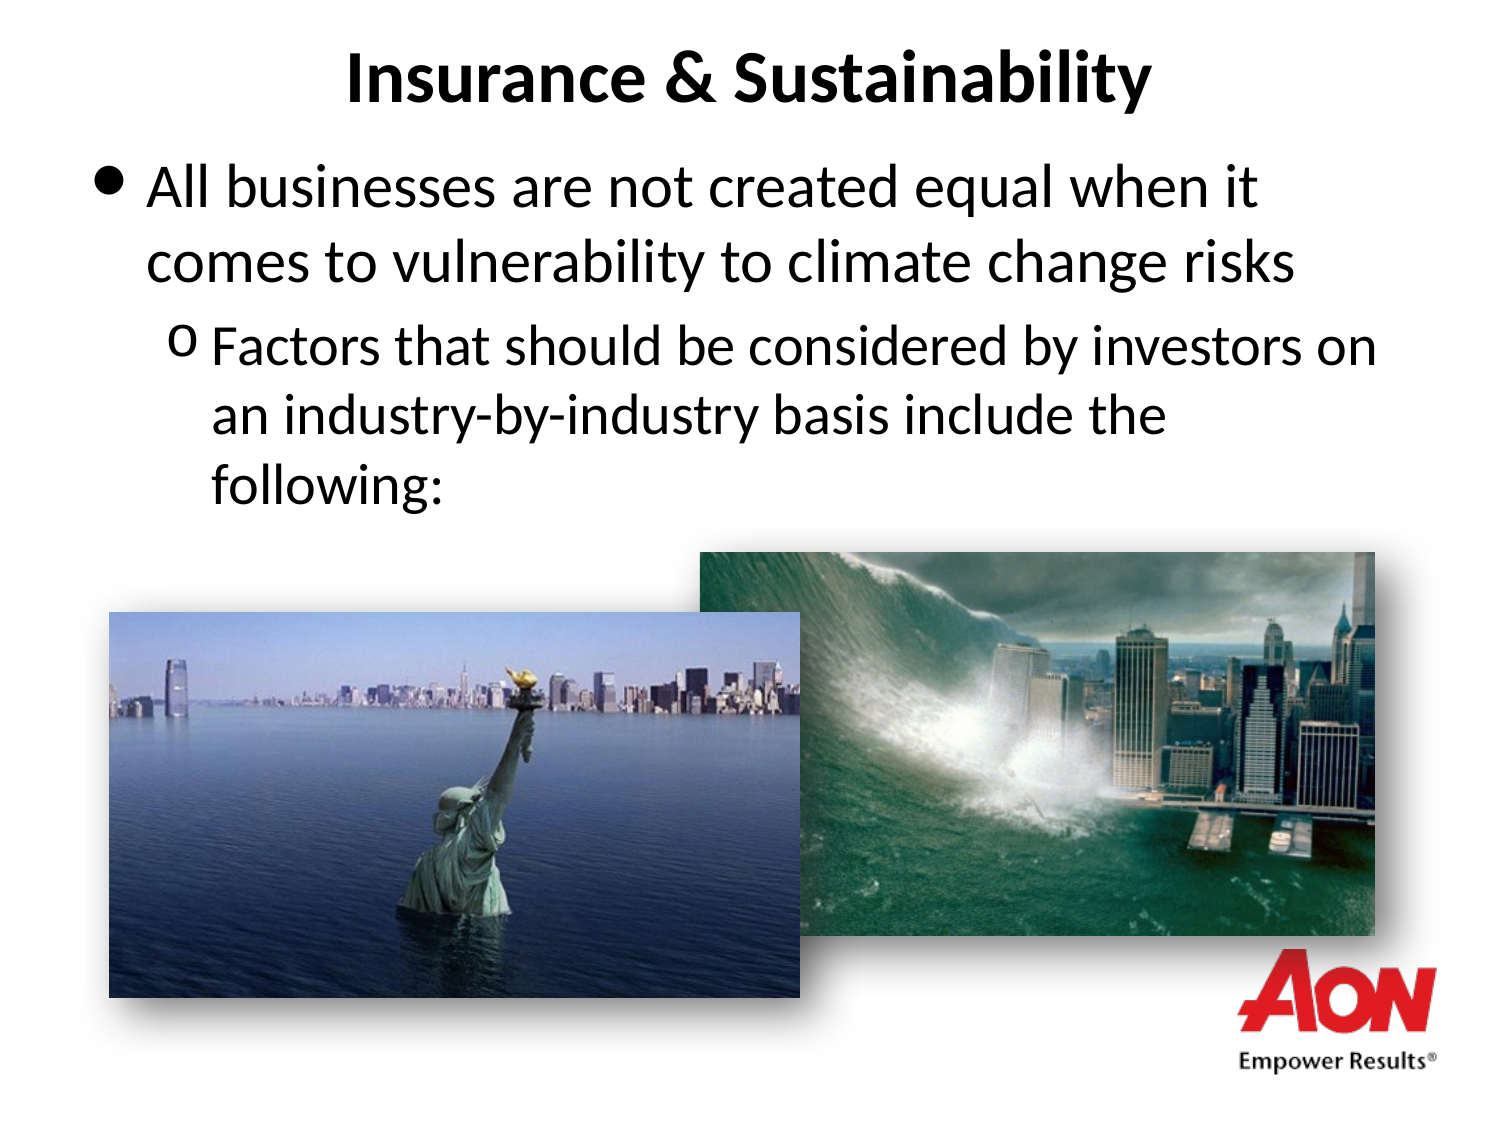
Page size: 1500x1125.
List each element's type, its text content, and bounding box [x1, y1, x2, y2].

picture [109, 552, 1376, 999]
picture [1237, 949, 1438, 1076]
title Insurance & Sustainability [75, 7, 1425, 137]
list All businesses are not created equal when it comes to vulnerability to climate change risks Factors that should be considered by investors on an industry-by-industry basis include the following: [75, 137, 1425, 955]
